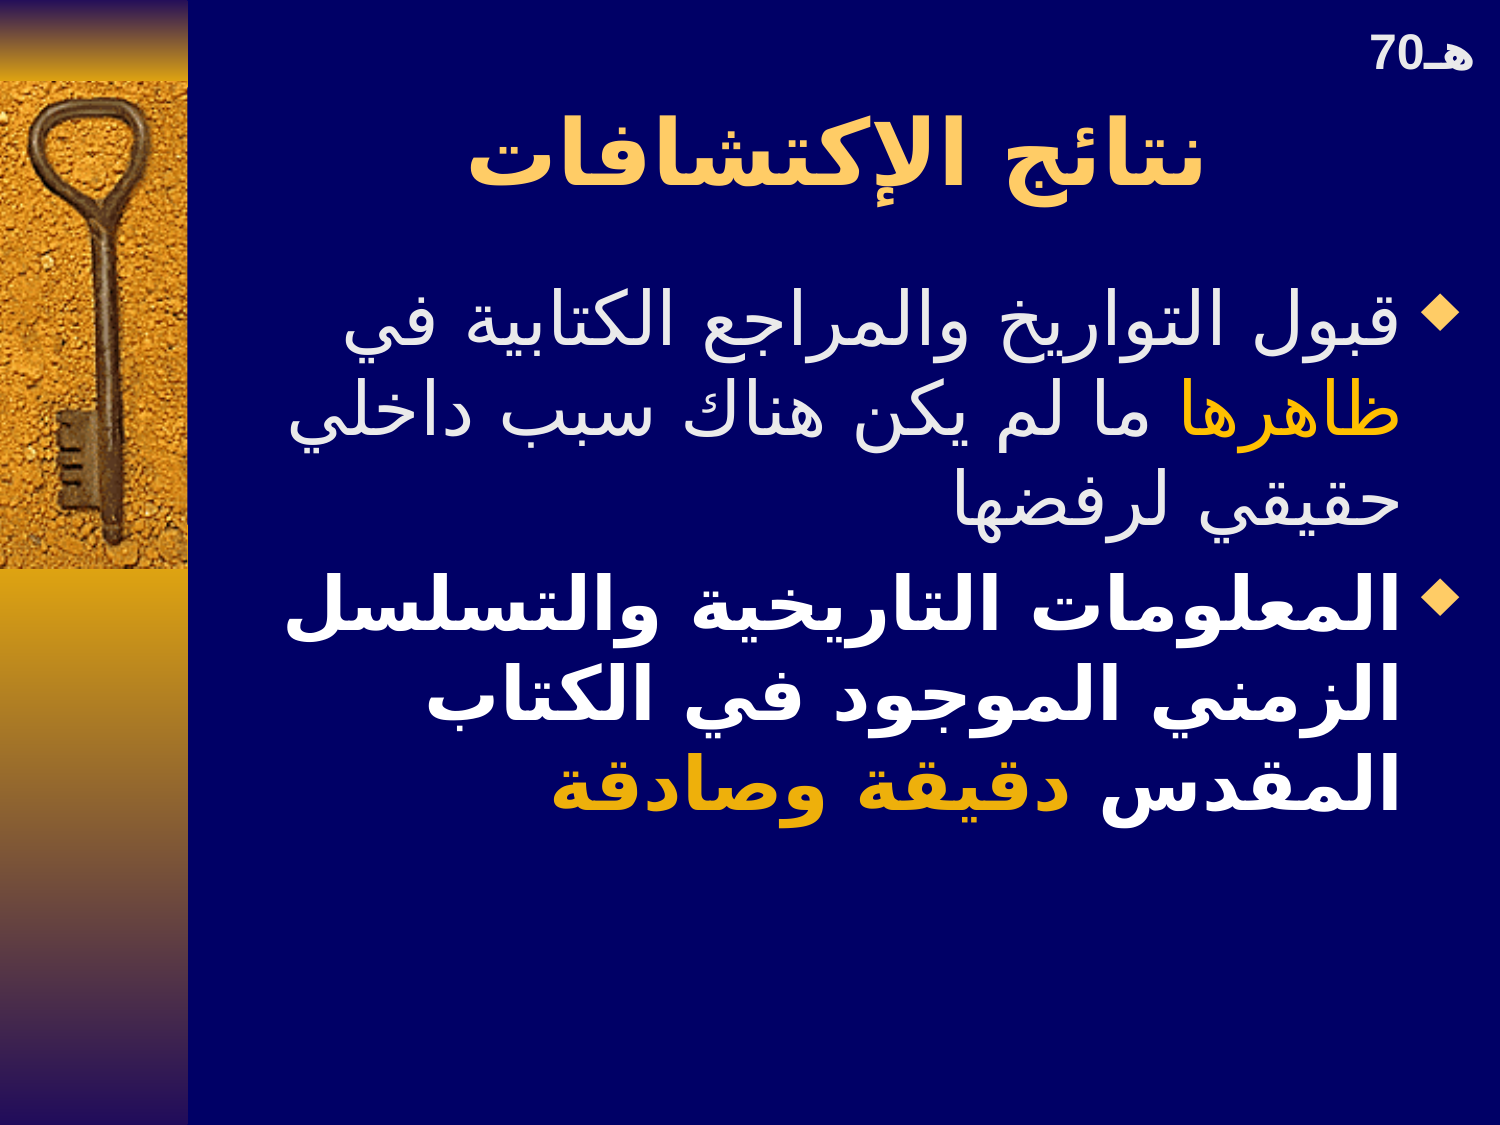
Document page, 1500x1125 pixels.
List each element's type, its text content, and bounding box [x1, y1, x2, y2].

text_box 70هـ [1354, 12, 1492, 88]
picture [0, 81, 188, 569]
title نتائج الإكتشافات [200, 50, 1475, 248]
list قبول التواريخ والمراجع الكتابية في ظاهرها ما لم يكن هناك سبب داخلي حقيقي لرفضها المعلومات التاريخية والتسلسل الزمني الموجود في الكتاب المقدس دقيقة وصادقة [200, 262, 1475, 1000]
